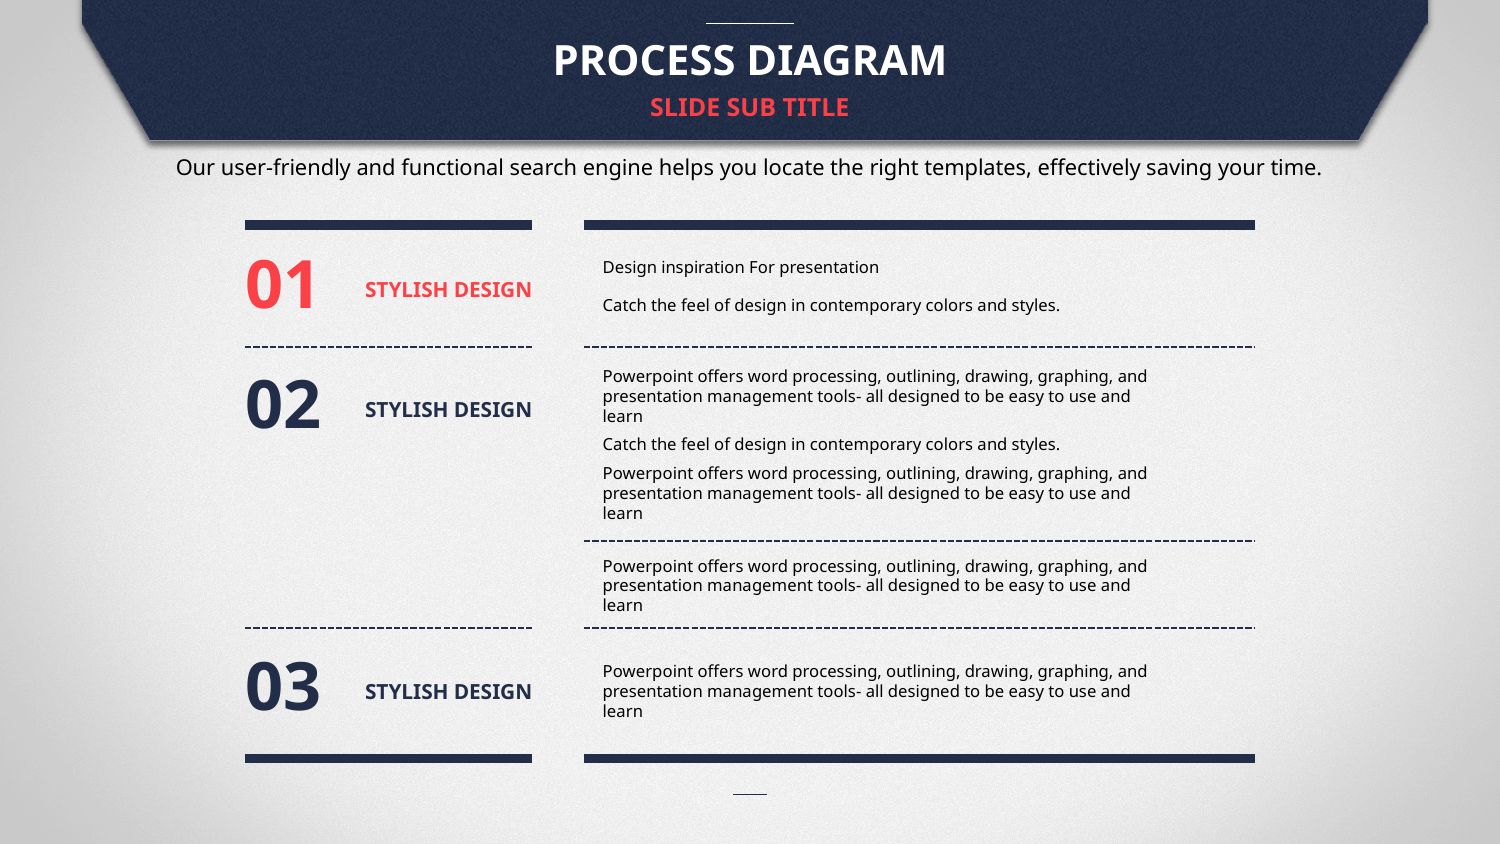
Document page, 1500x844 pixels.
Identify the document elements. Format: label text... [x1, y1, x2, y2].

text_box 02 [245, 371, 421, 444]
text_box Catch the feel of design in contemporary colors and styles. [602, 294, 1062, 315]
picture [0, 0, 1500, 844]
text_box STYLISH DESIGN [340, 276, 532, 302]
text_box 01 [245, 251, 421, 324]
text_box Catch the feel of design in contemporary colors and styles. [602, 434, 1062, 455]
list PROCESS DIAGRAM [112, 39, 1388, 86]
text_box Our user-friendly and functional search engine helps you locate the right templates, effectively saving your time. [58, 154, 1442, 181]
text_box Design inspiration For presentation [602, 257, 1062, 277]
text_box 03 [245, 653, 421, 726]
text_box Powerpoint offers word processing, outlining, drawing, graphing, and presentation management tools- all designed to be easy to use and learn [602, 365, 1169, 426]
slide_number [575, 792, 925, 836]
list SLIDE SUB TITLE [112, 94, 1388, 123]
text_box Powerpoint offers word processing, outlining, drawing, graphing, and presentation management tools- all designed to be easy to use and learn [602, 661, 1169, 721]
text_box Powerpoint offers word processing, outlining, drawing, graphing, and presentation management tools- all designed to be easy to use and learn [602, 555, 1169, 616]
text_box Powerpoint offers word processing, outlining, drawing, graphing, and presentation management tools- all designed to be easy to use and learn [602, 462, 1169, 523]
text_box STYLISH DESIGN [340, 396, 532, 422]
text_box STYLISH DESIGN [340, 678, 532, 704]
